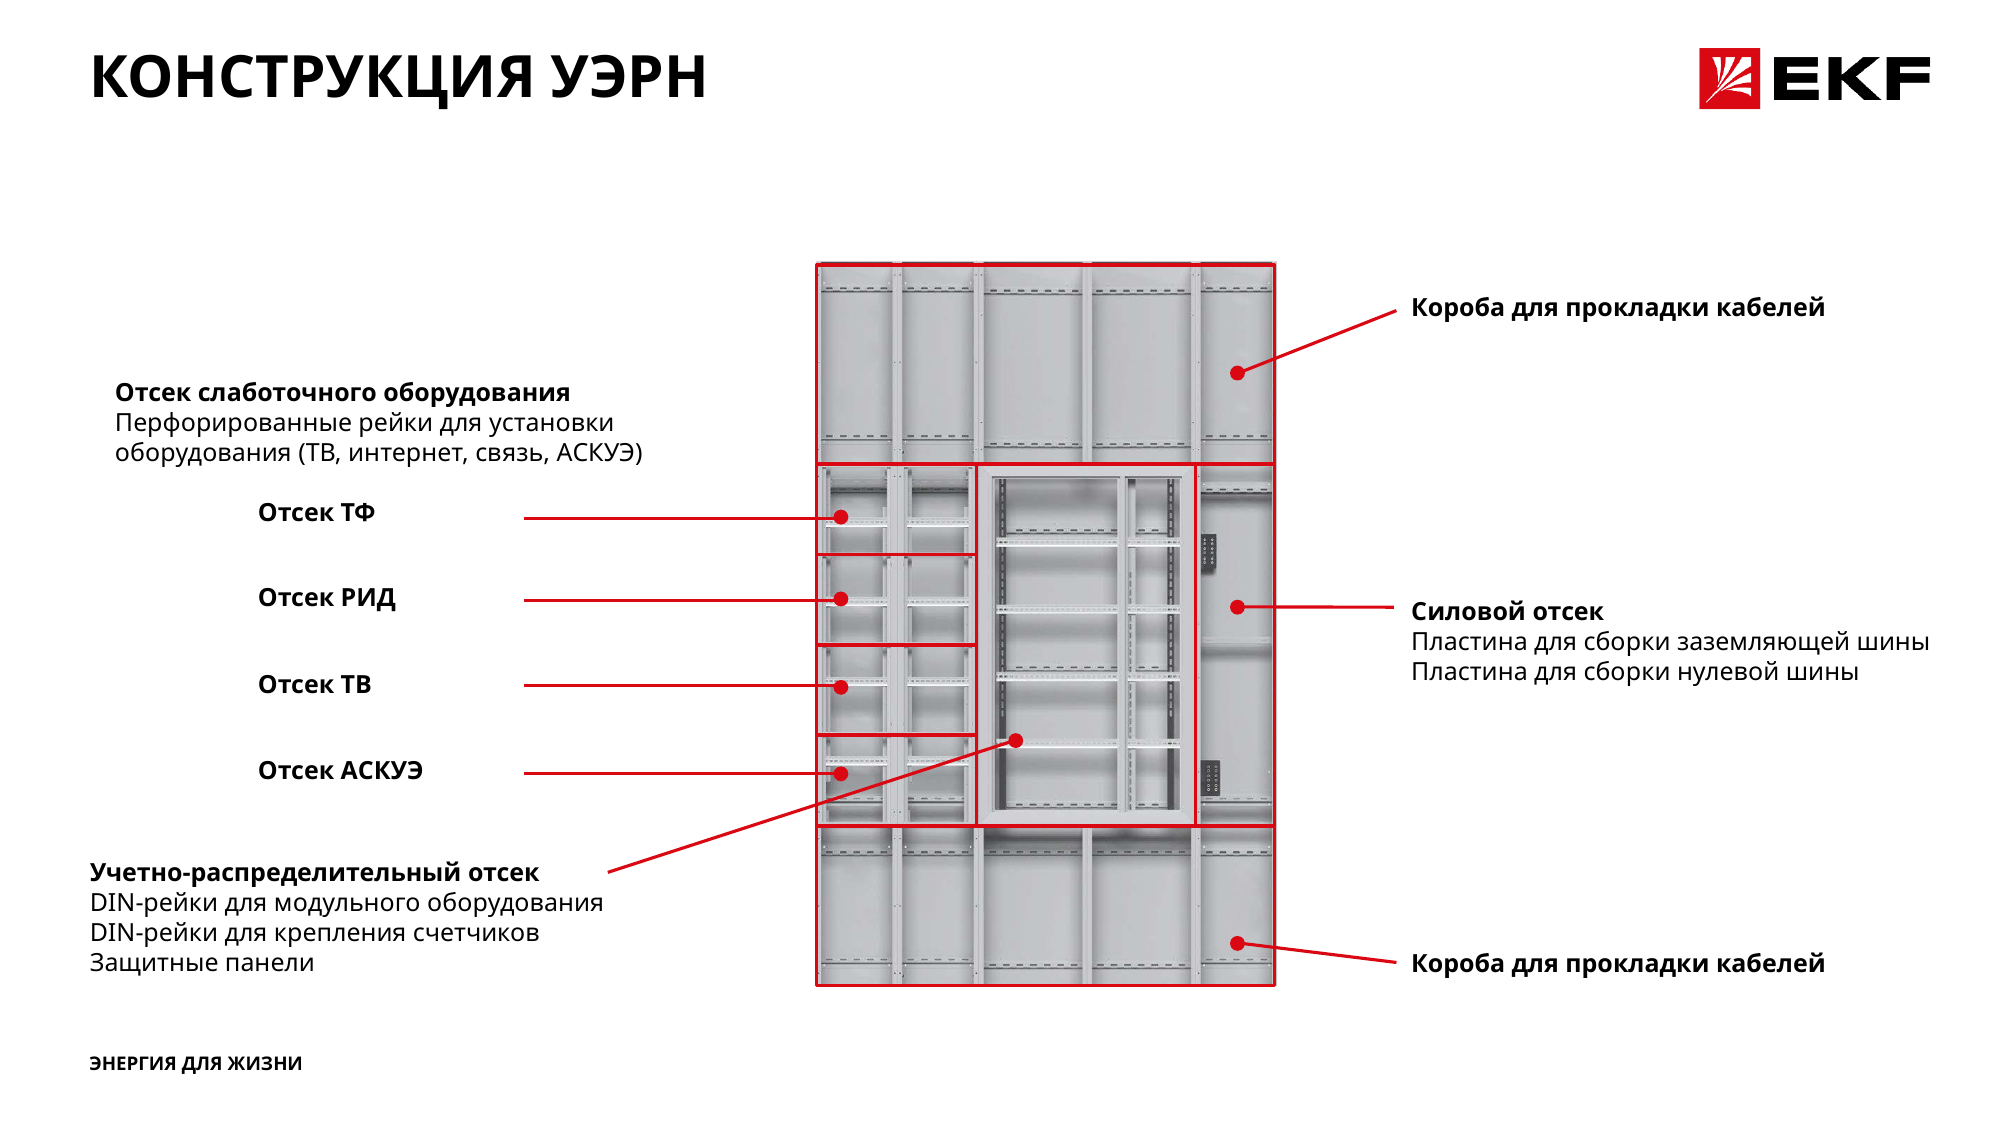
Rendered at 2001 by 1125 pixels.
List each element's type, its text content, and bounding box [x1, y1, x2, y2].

picture [815, 257, 1278, 986]
picture [1669, 17, 1960, 139]
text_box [1239, 310, 1397, 373]
text_box Отсек слаботочного оборудования Перфорированные рейки для установки оборудования (ТВ, интернет, связь, АСКУЭ) Отсек ТФ Отсек РИД Отсек ТВ Отсек АСКУЭ [100, 369, 719, 801]
text_box Силовой отсек Пластина для сборки заземляющей шины Пластина для сборки нулевой шины [1396, 588, 1952, 693]
text_box Короба для прокладки кабелей [1396, 940, 1887, 985]
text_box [1239, 943, 1397, 963]
text_box КОНСТРУКЦИЯ УЭРН [74, 31, 840, 119]
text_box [607, 739, 1018, 873]
text_box Короба для прокладки кабелей [1396, 284, 1887, 330]
text_box Учетно-распределительный отсек DIN-рейки для модульного оборудования DIN-рейки для крепления счетчиков Защитные панели [74, 849, 752, 984]
